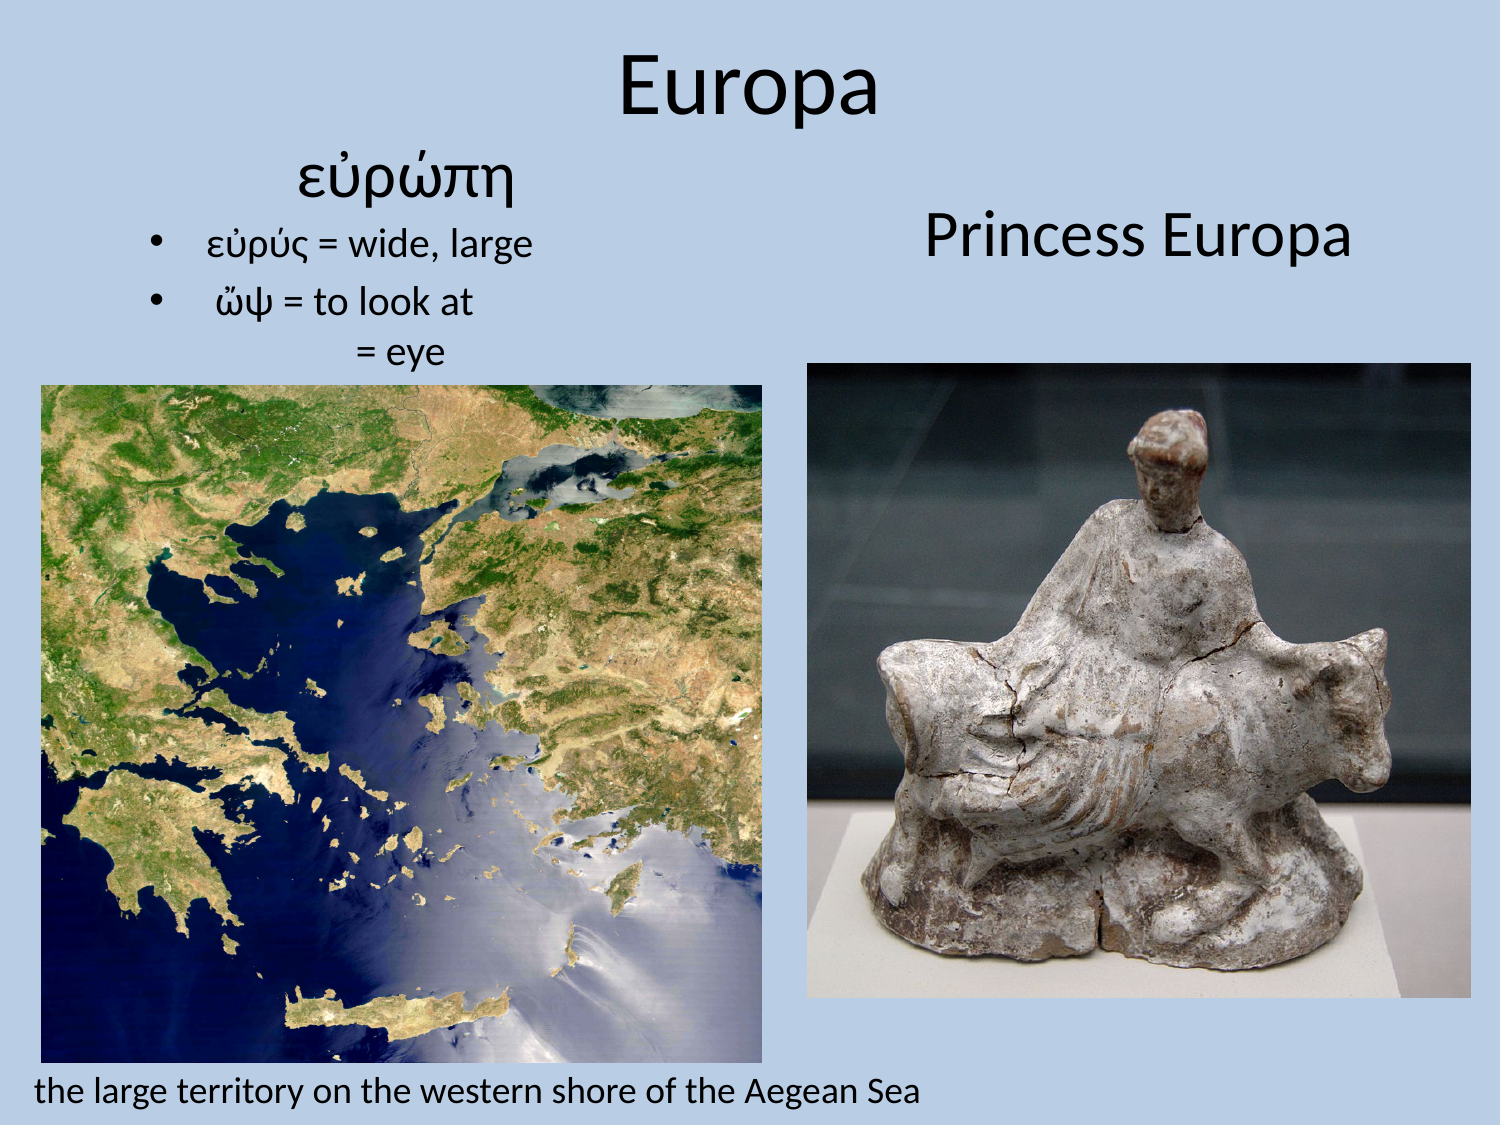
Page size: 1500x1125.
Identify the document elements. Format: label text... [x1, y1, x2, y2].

title Europa [75, 0, 1425, 172]
picture [41, 385, 763, 1064]
list εὐρύς = wide, large ὤψ = to look at = eye [134, 208, 798, 857]
text_box the large territory on the western shore of the Aegean Sea [18, 1058, 946, 1119]
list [807, 363, 1471, 999]
list εὐρώπη [75, 113, 738, 219]
list Princess Europa [807, 172, 1471, 278]
